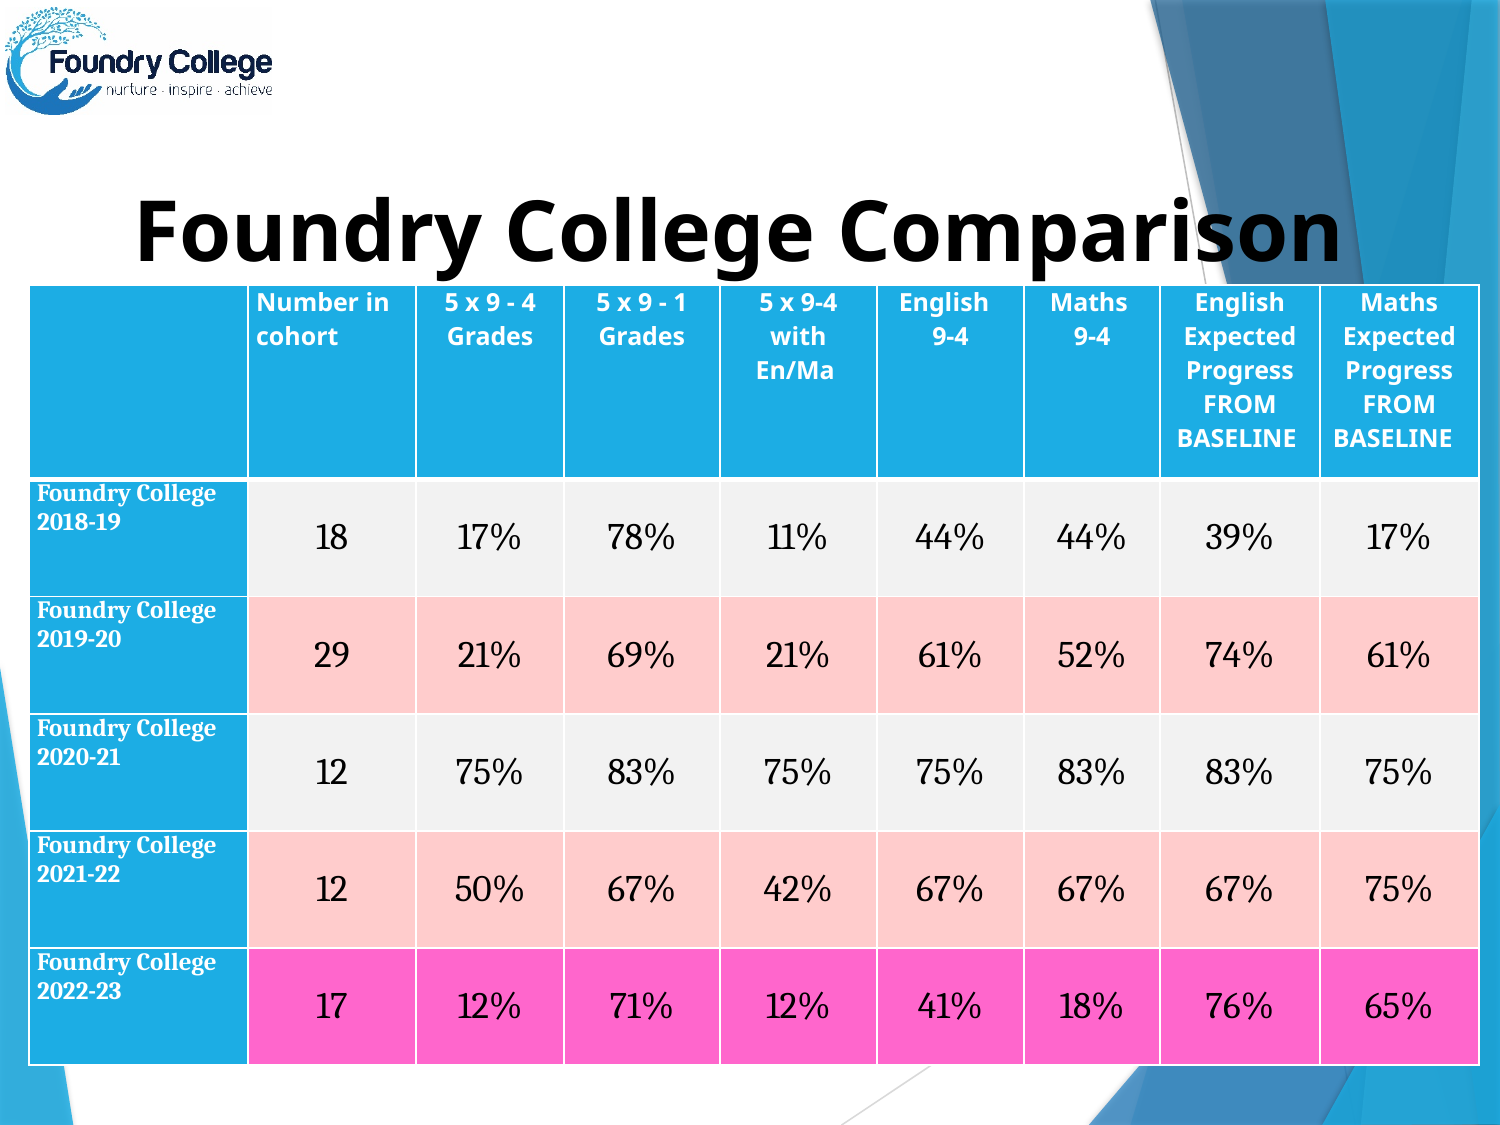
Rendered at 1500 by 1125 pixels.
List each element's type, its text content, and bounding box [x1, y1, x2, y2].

table_cell 50% [417, 832, 563, 947]
table_cell 71% [565, 949, 719, 1064]
table_cell 11% [721, 482, 876, 596]
table_cell 12% [721, 949, 876, 1064]
table_header 5 x 9 - 4 Grades [417, 286, 563, 477]
table_header [30, 286, 247, 477]
table_cell Foundry College 2022-23 [30, 949, 247, 1064]
table_cell 29 [249, 597, 415, 713]
table_cell 83% [565, 715, 719, 830]
table_cell 61% [878, 597, 1023, 713]
table_header Maths 9-4 [1025, 286, 1159, 477]
table_cell 67% [565, 832, 719, 947]
table_header 5 x 9-4 with En/Ma [721, 286, 876, 477]
table_cell 69% [565, 597, 719, 713]
table_cell 12 [249, 715, 415, 830]
table_cell 12% [417, 949, 563, 1064]
table_cell 74% [1161, 597, 1319, 713]
table_cell Foundry College 2020-21 [30, 715, 247, 830]
table_cell 83% [1025, 715, 1159, 830]
table_cell 18% [1025, 949, 1159, 1064]
table_header English Expected Progress FROM BASELINE [1161, 286, 1319, 477]
table_cell 21% [721, 597, 876, 713]
table_cell 75% [878, 715, 1023, 830]
table_cell 67% [1161, 832, 1319, 947]
table_cell 52% [1025, 597, 1159, 713]
table_cell 61% [1321, 597, 1478, 713]
table_header English 9-4 [878, 286, 1023, 477]
table_cell 44% [1025, 482, 1159, 596]
table_cell 42% [721, 832, 876, 947]
table_cell 75% [1321, 832, 1478, 947]
table_cell 76% [1161, 949, 1319, 1064]
table_cell 67% [1025, 832, 1159, 947]
table_cell 17% [417, 482, 563, 596]
table_cell 44% [878, 482, 1023, 596]
table_cell Foundry College 2021-22 [30, 832, 247, 947]
table_header 5 x 9 - 1 Grades [565, 286, 719, 477]
table_cell Foundry College 2019-20 [30, 597, 247, 713]
table_cell 75% [1321, 715, 1478, 830]
table_cell 83% [1161, 715, 1319, 830]
table_header Maths Expected Progress FROM BASELINE [1321, 286, 1478, 477]
text_box Foundry College Comparison [121, 171, 1357, 284]
picture [5, 6, 273, 116]
table_cell 39% [1161, 482, 1319, 596]
table_header Number in cohort [249, 286, 415, 477]
table_cell 18 [249, 482, 415, 596]
table_cell 41% [878, 949, 1023, 1064]
table_cell 17 [249, 949, 415, 1064]
table_cell 75% [721, 715, 876, 830]
table_cell 75% [417, 715, 563, 830]
table_cell 21% [417, 597, 563, 713]
table_cell Foundry College 2018-19 [30, 482, 247, 596]
table_cell 78% [565, 482, 719, 596]
table_cell 65% [1321, 949, 1478, 1064]
table_cell 67% [878, 832, 1023, 947]
table_cell 12 [249, 832, 415, 947]
table_cell 17% [1321, 482, 1478, 596]
